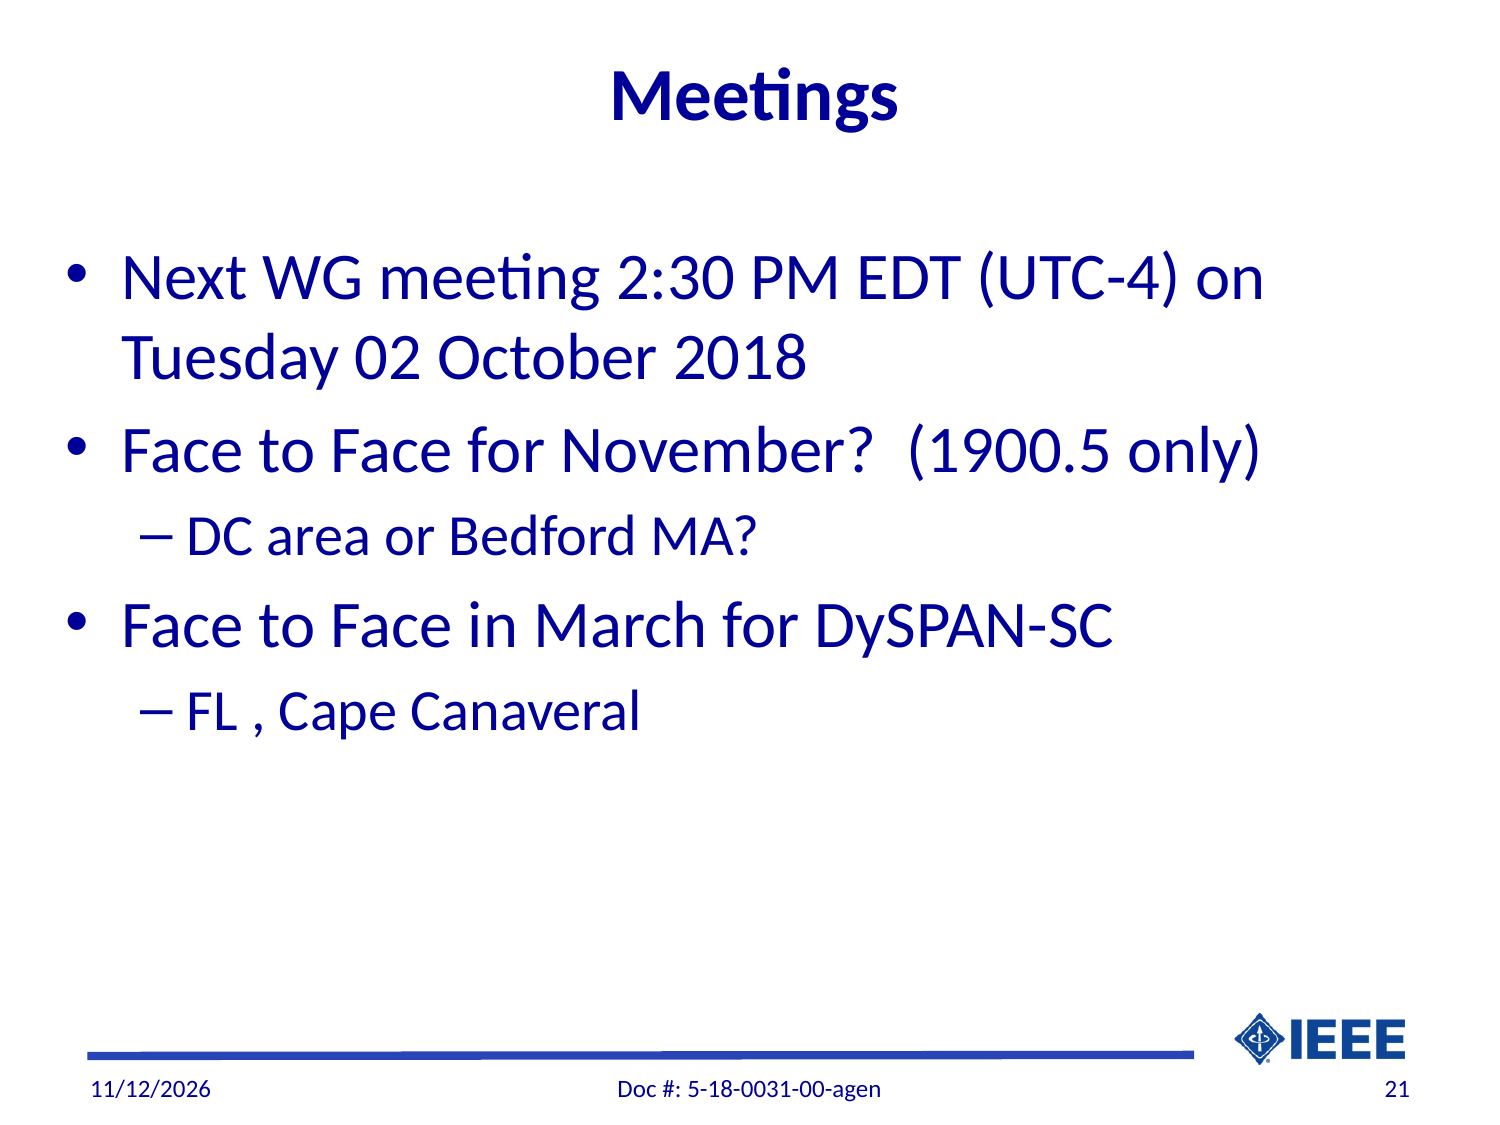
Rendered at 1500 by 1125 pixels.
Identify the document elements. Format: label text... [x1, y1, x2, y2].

title Meetings [79, 0, 1430, 184]
footer Doc #: 5-18-0031-00-agen [512, 1057, 988, 1118]
list Next WG meeting 2:30 PM EDT (UTC-4) on Tuesday 02 October 2018 Face to Face for November? (1900.5 only) DC area or Bedford MA? Face to Face in March for DySPAN-SC FL , Cape Canaveral [50, 224, 1425, 968]
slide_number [75, 1057, 425, 1118]
slide_number 21 [1074, 1057, 1425, 1118]
picture [1231, 1011, 1406, 1057]
